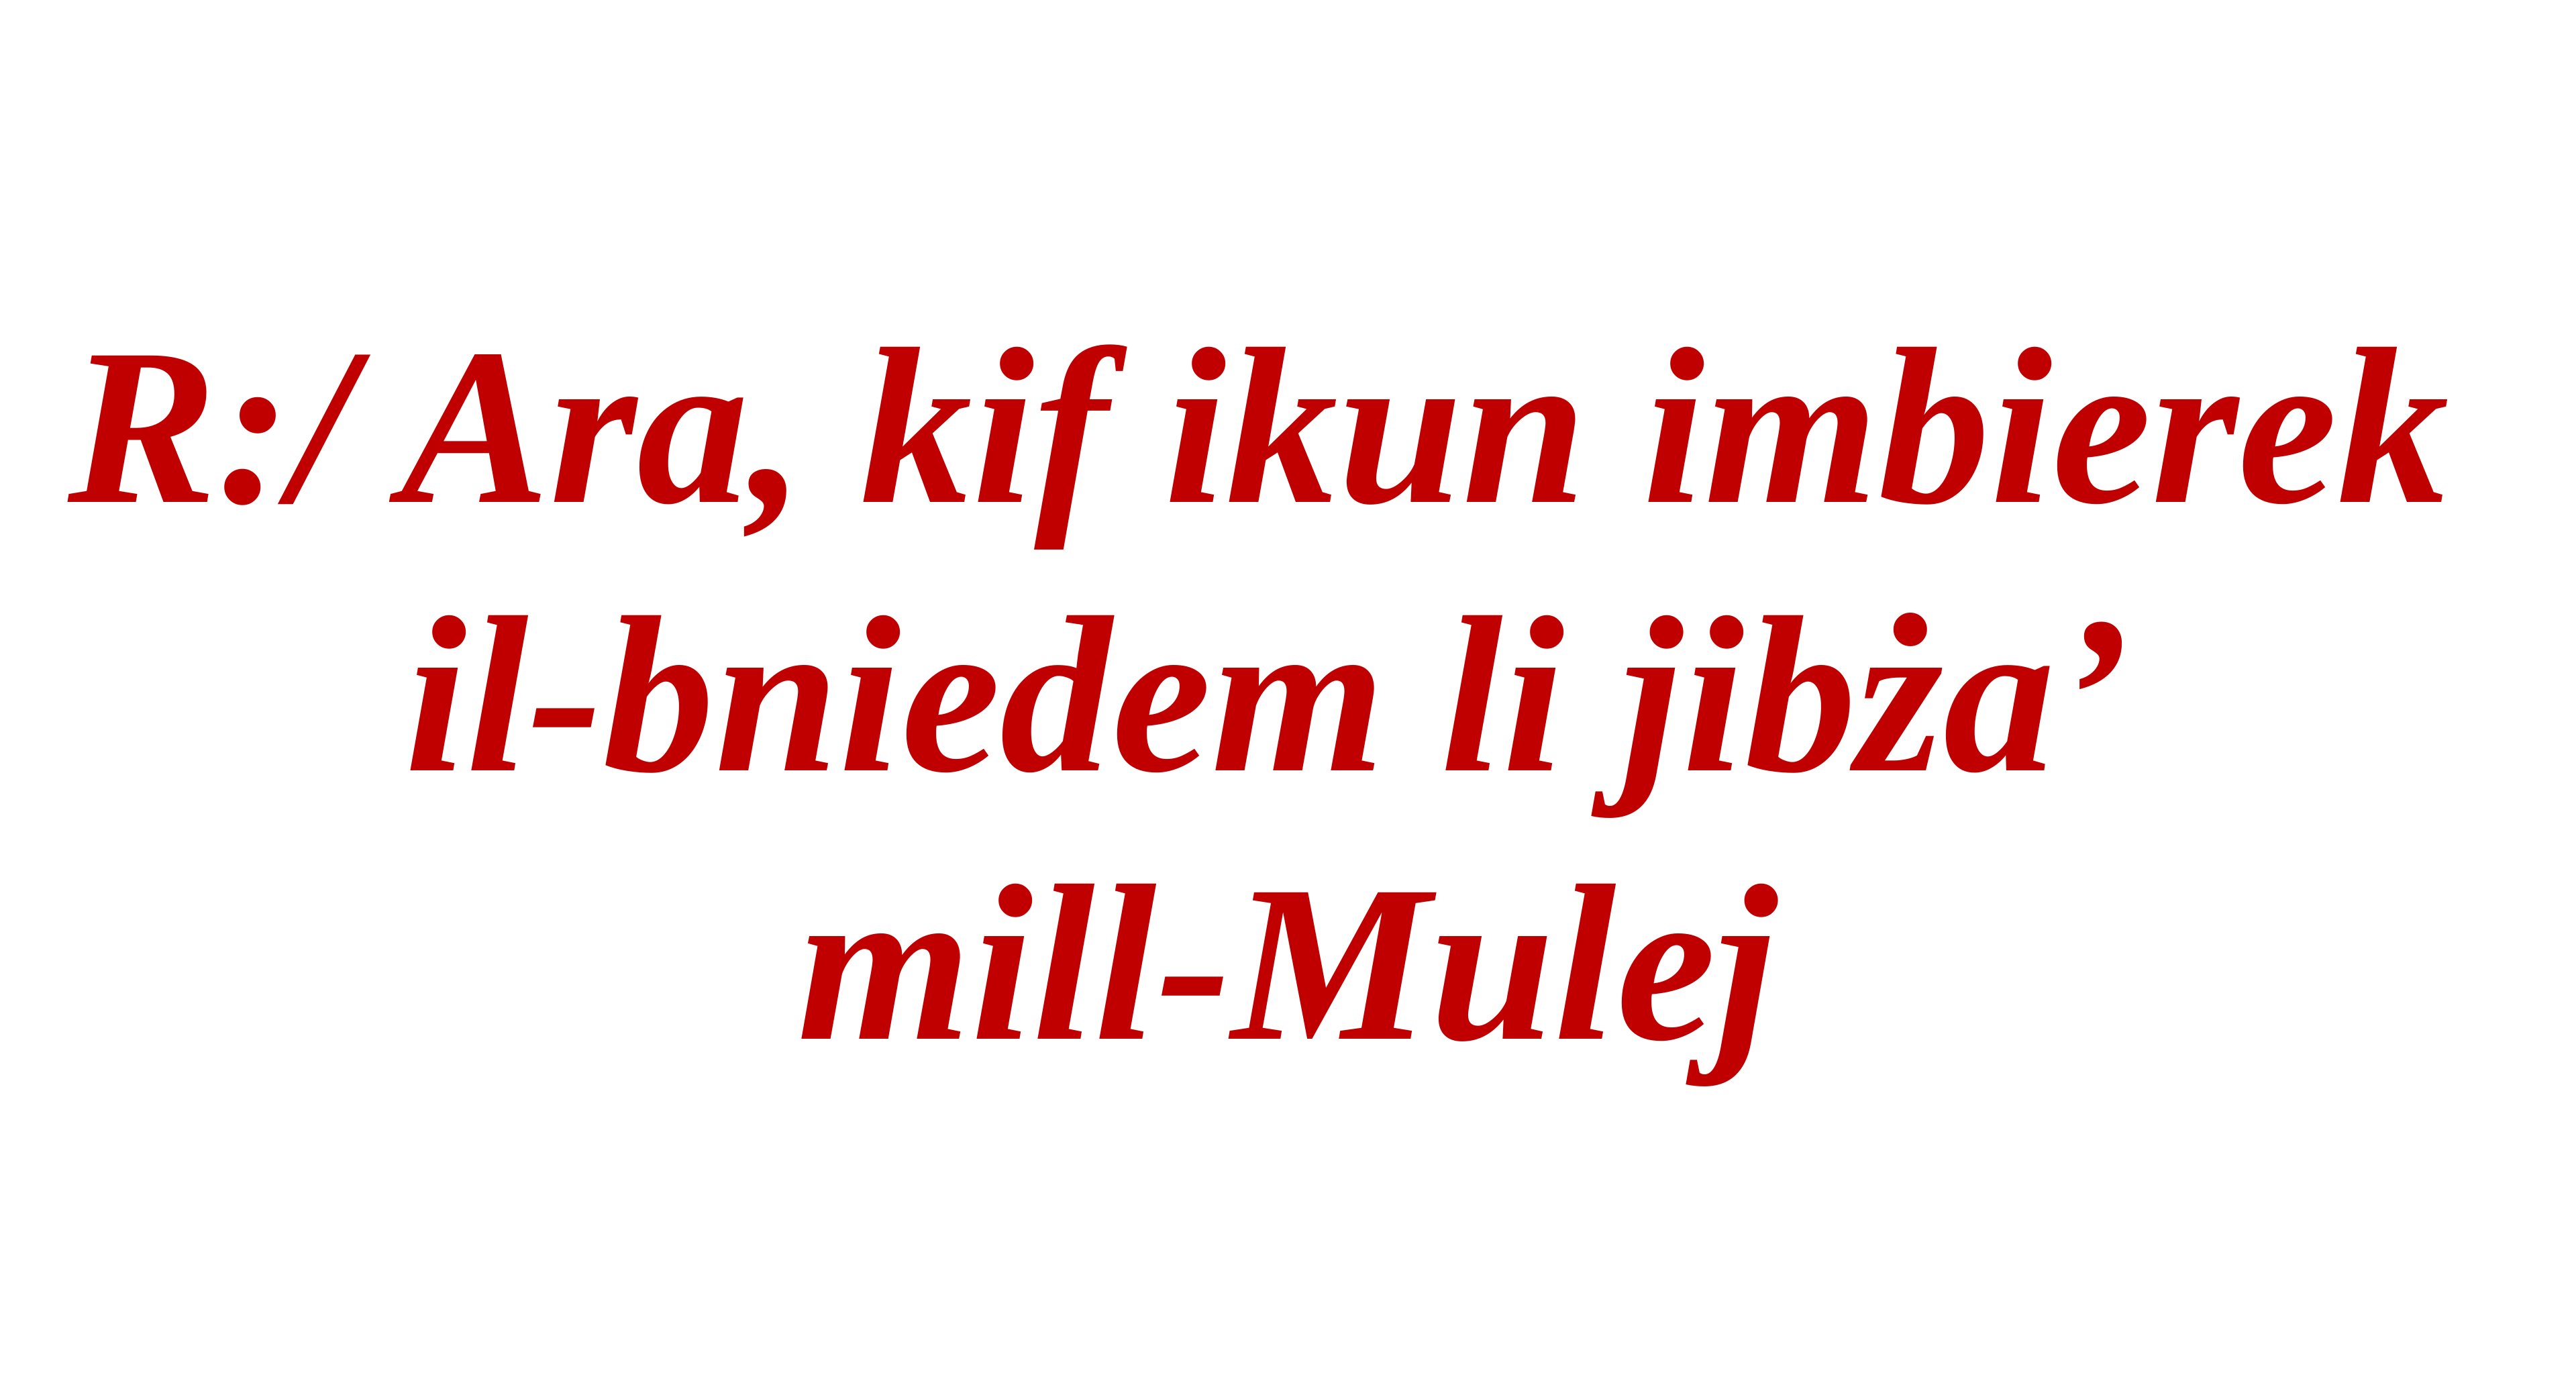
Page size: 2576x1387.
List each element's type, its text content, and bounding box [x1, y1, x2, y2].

list R:/ Ara, kif ikun imbierek il-bniedem li jibża’ mill-Mulej [0, 273, 2576, 1027]
